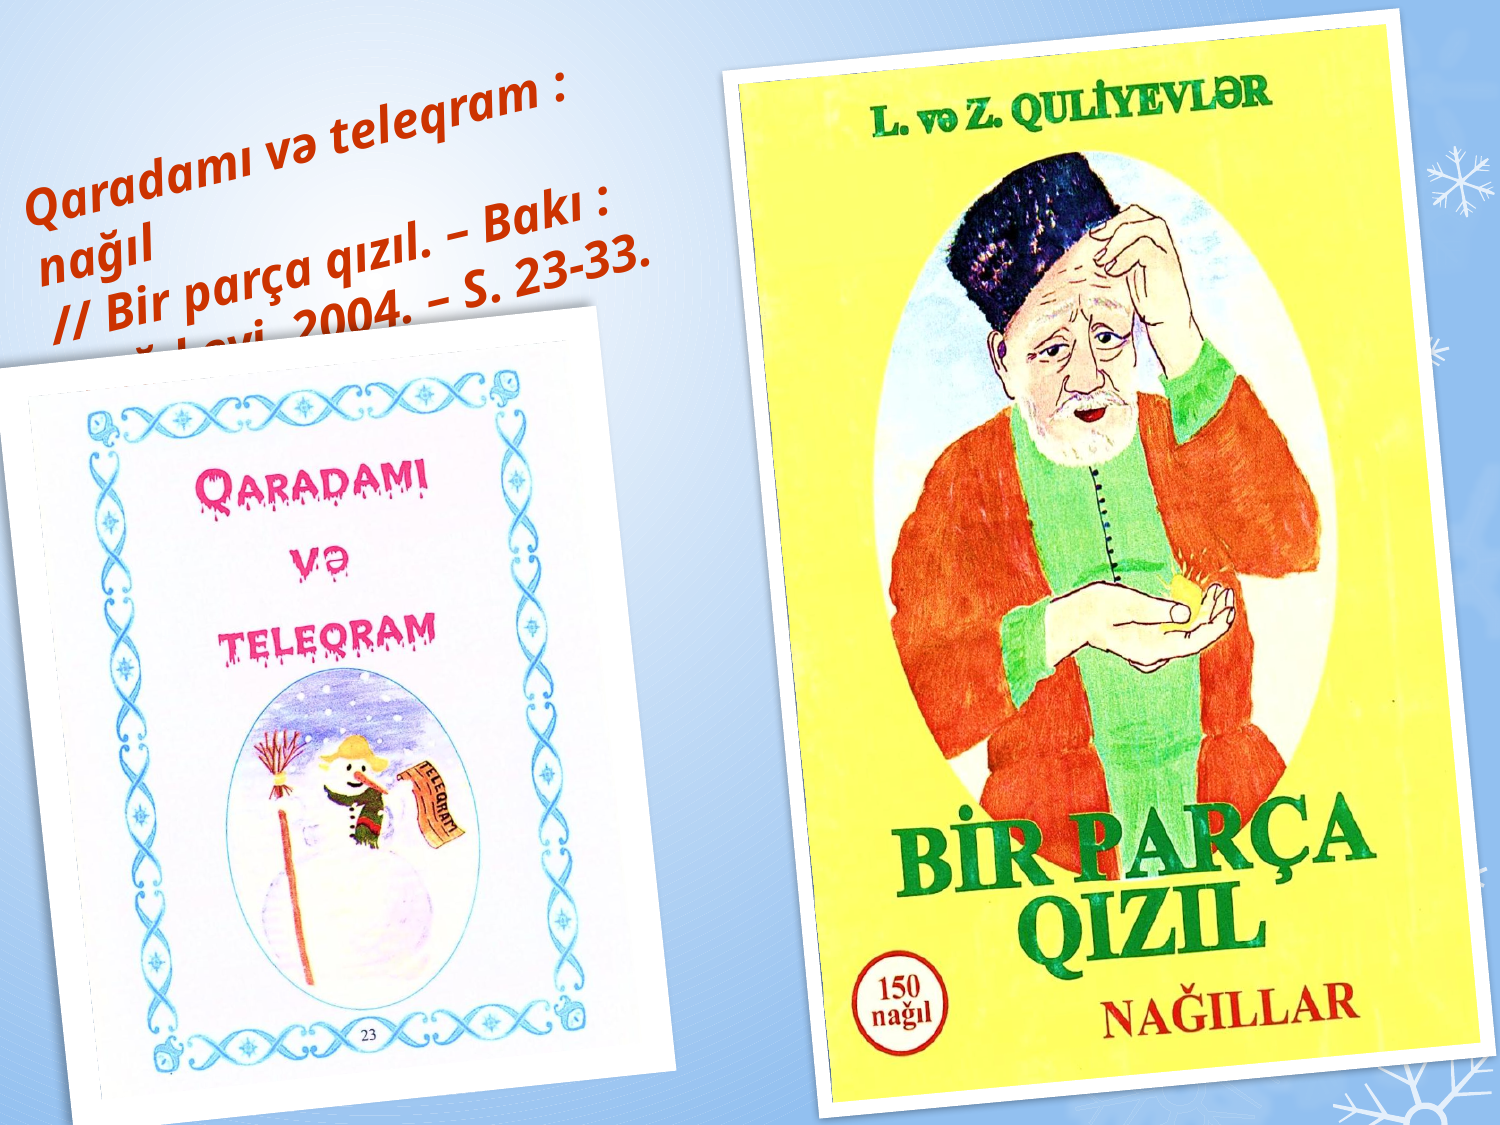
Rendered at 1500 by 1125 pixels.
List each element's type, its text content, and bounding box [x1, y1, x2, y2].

picture [739, 25, 1480, 1102]
text_box Qaradamı və teleqram : nağıl // Bir parça qızıl. – Bakı : Nağıl evi, 2004. – S. 23-33. [0, 12, 749, 352]
picture [29, 341, 641, 1099]
